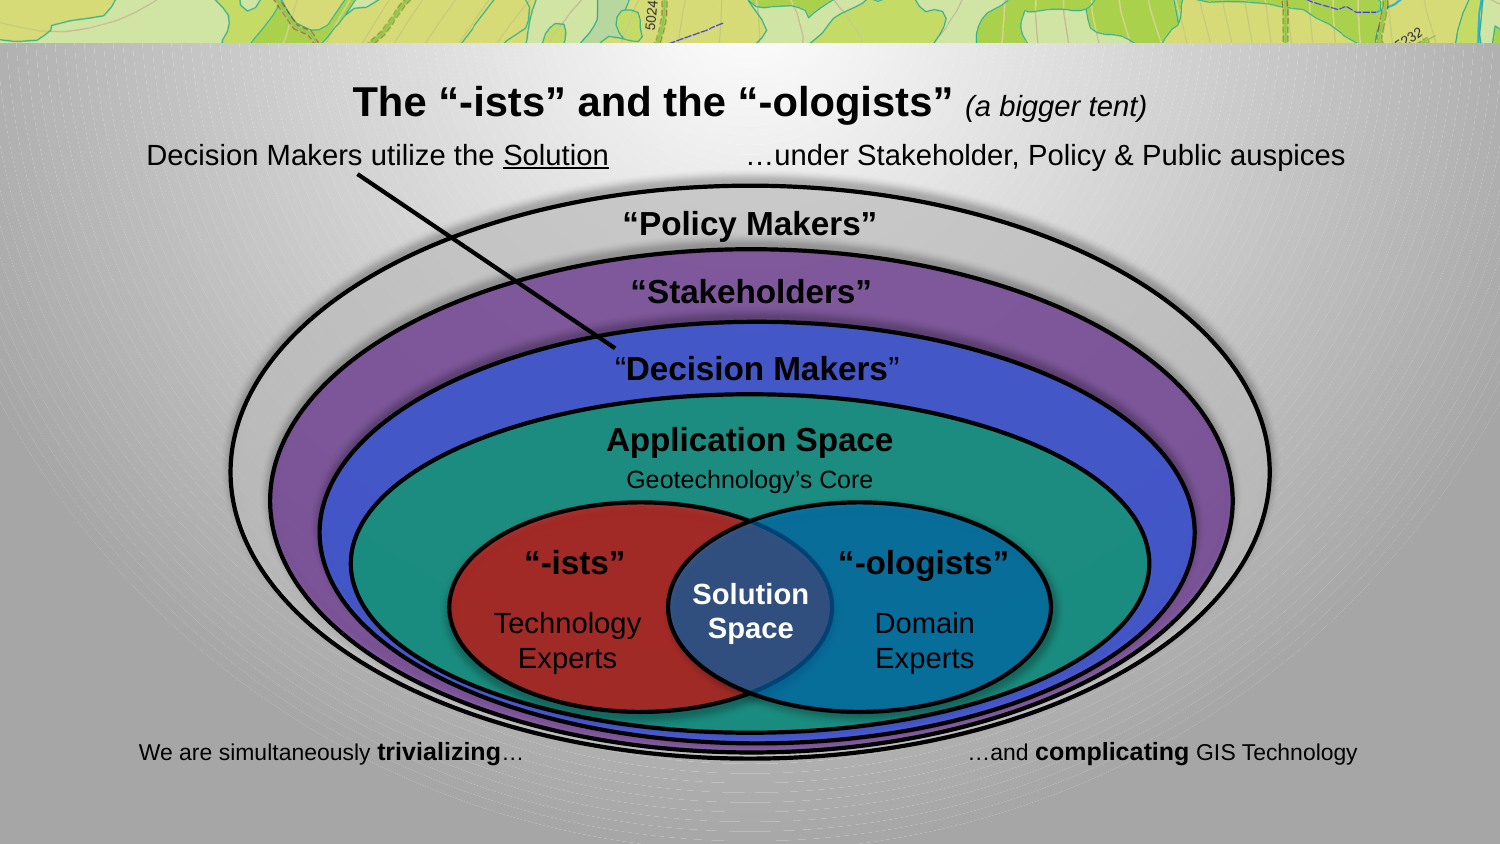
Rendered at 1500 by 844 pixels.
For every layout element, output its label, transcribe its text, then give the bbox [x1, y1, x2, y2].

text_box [1201, 249, 1233, 726]
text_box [1198, 129, 1364, 759]
picture [0, 0, 1500, 43]
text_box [131, 129, 1195, 744]
text_box The “-ists” and the “-ologists” (a bigger tent) [0, 56, 1500, 143]
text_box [350, 393, 1150, 726]
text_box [149, 727, 1343, 767]
